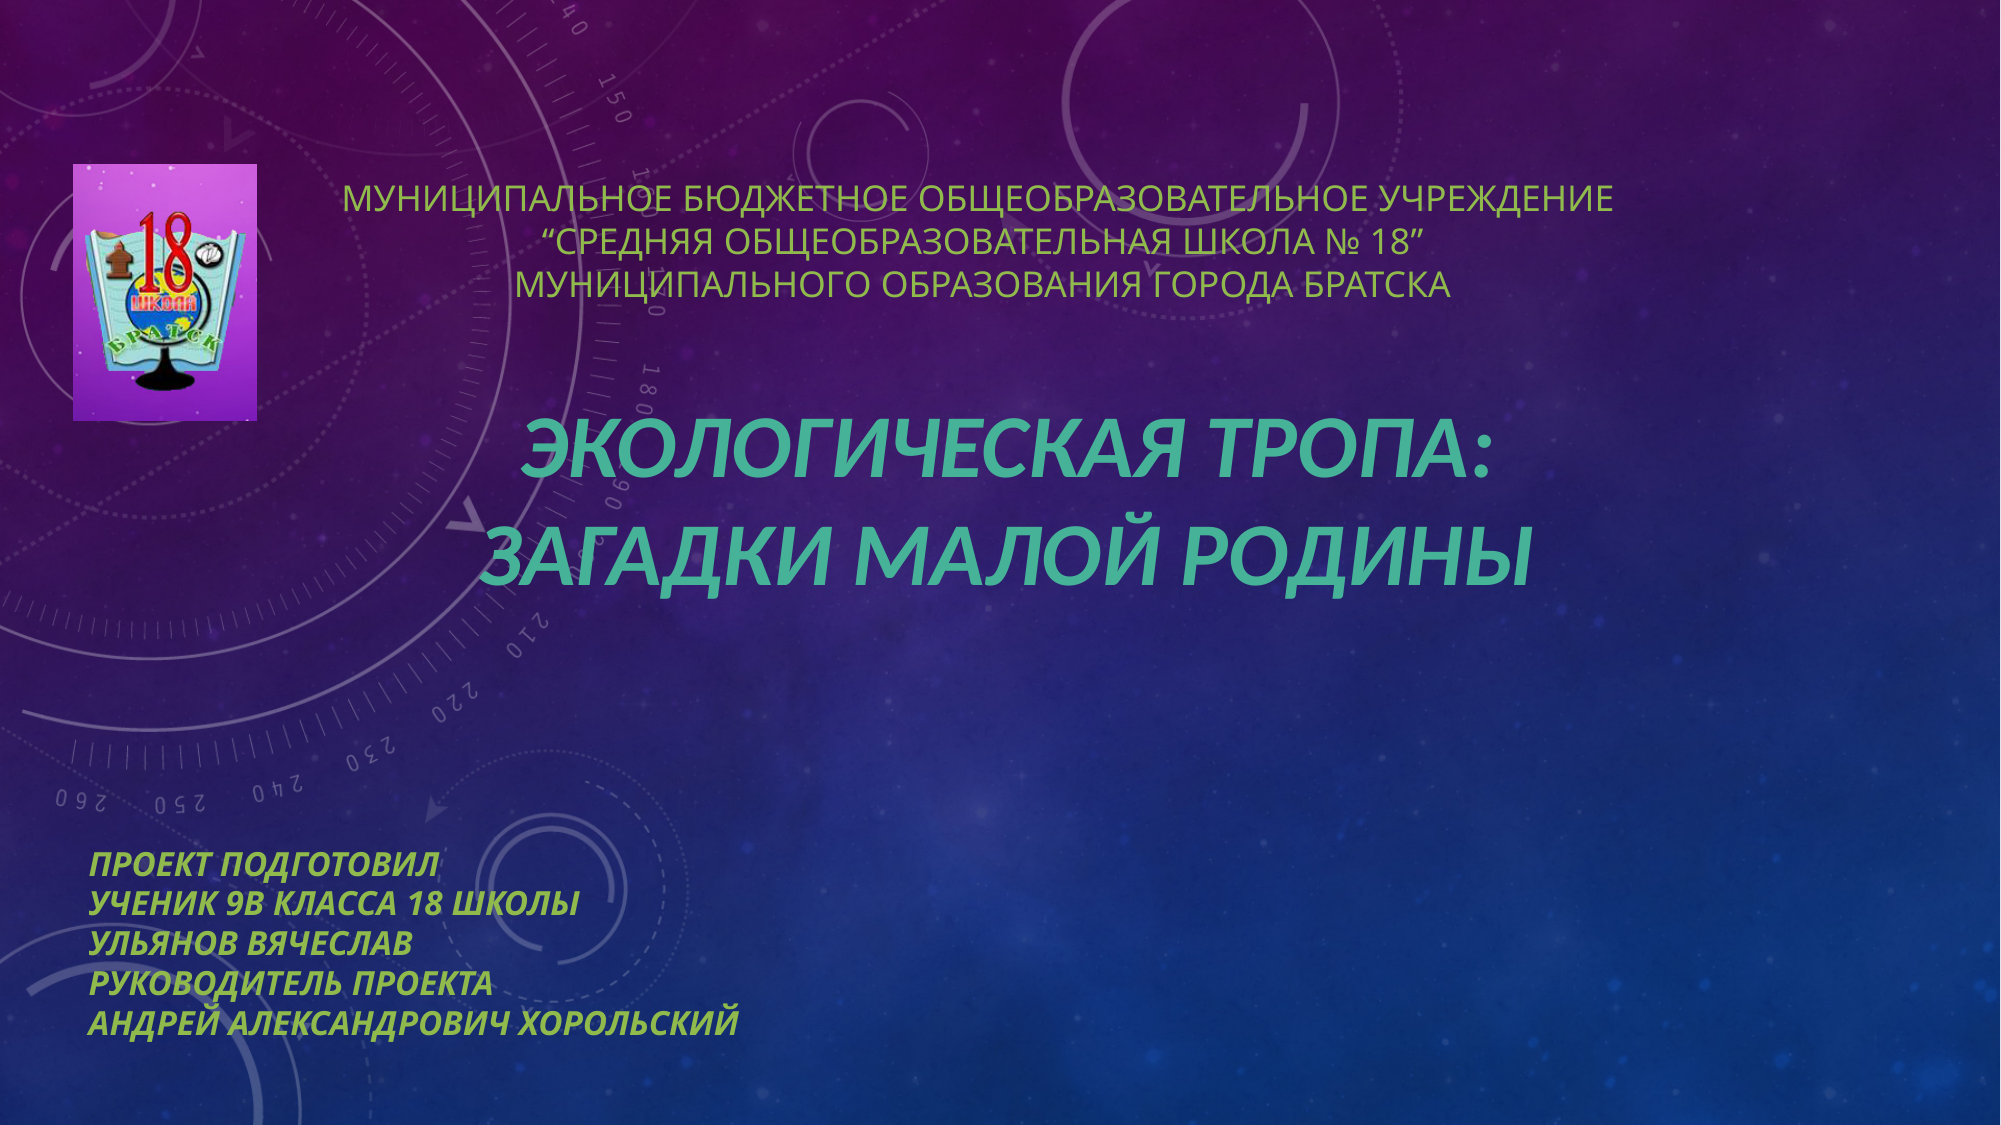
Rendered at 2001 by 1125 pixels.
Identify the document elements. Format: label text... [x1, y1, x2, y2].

subtitle Экологическая тропа: ЗАГАДКИ МАЛОЙ РОДИНЫ [376, 380, 1639, 613]
text_box ПРОЕКТ ПОДГОТОВИЛ УЧЕНИК 9В КЛАССА 18 ШКОЛЫ УЛЬЯНОВ ВЯЧЕСЛАВ РУКОВОДИТЕЛЬ ПРОЕКТА АНДРЕЙ АЛЕКСАНДРОВИЧ ХОРОЛЬСКИЙ [73, 835, 1074, 1050]
title Муниципальное бюджетное общеобразовательное учреждение “Средняя общеобразовательная школа № 18” муниципального образования города Братска [308, 135, 1658, 369]
picture [0, 0, 2001, 1125]
